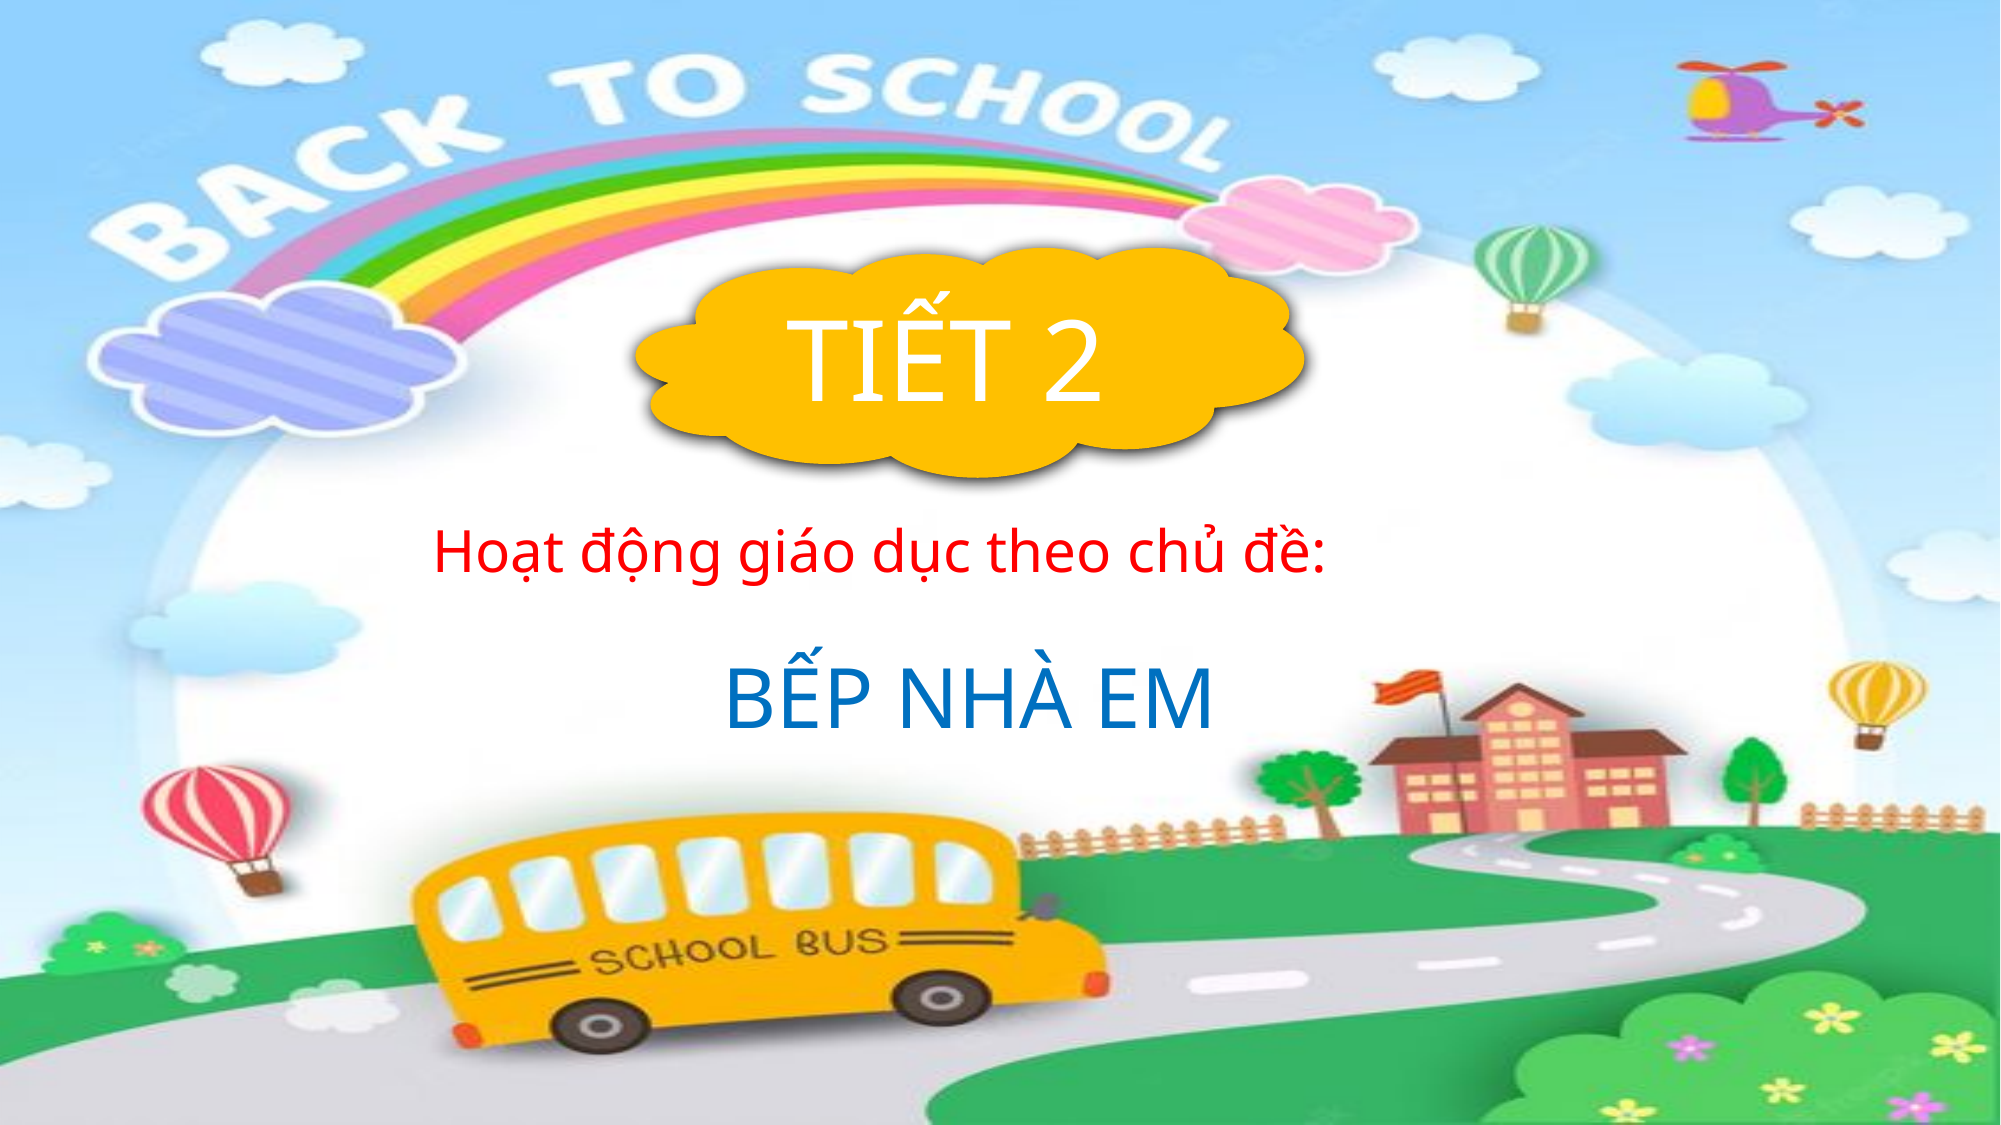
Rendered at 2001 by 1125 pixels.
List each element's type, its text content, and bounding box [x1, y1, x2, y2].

picture [0, 0, 2001, 1125]
text_box TIẾT 2 [635, 247, 1305, 478]
text_box Hoạt động giáo dục theo chủ đề: [417, 506, 1595, 592]
text_box BẾP NHÀ EM [172, 638, 1768, 753]
